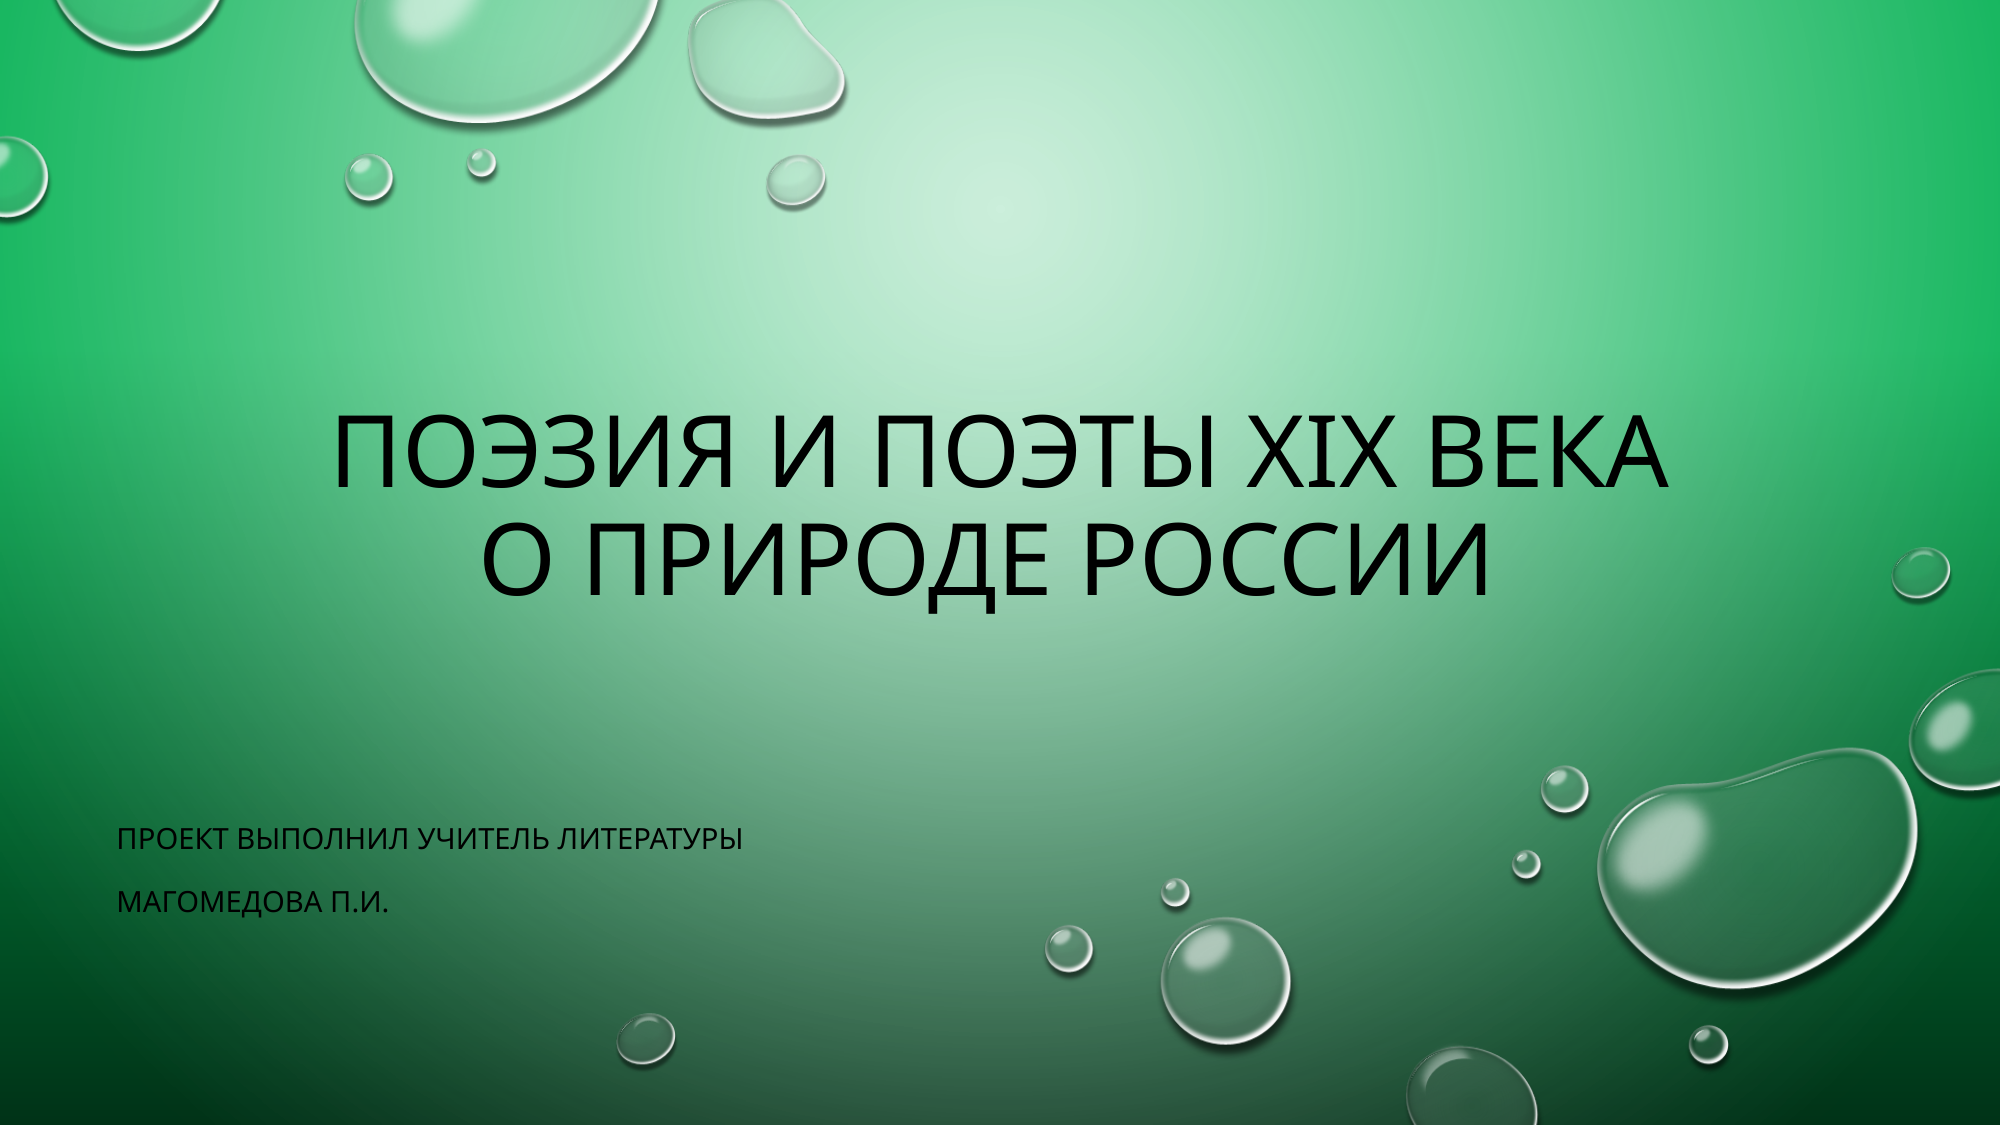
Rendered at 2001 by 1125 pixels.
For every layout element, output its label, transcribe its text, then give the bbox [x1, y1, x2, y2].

title Поэзия и поэты XIX века о природе России [287, 213, 1713, 625]
picture [0, 0, 2000, 1125]
subtitle Проект выполнил учитель литературы Магомедова П.И. [101, 805, 1377, 950]
